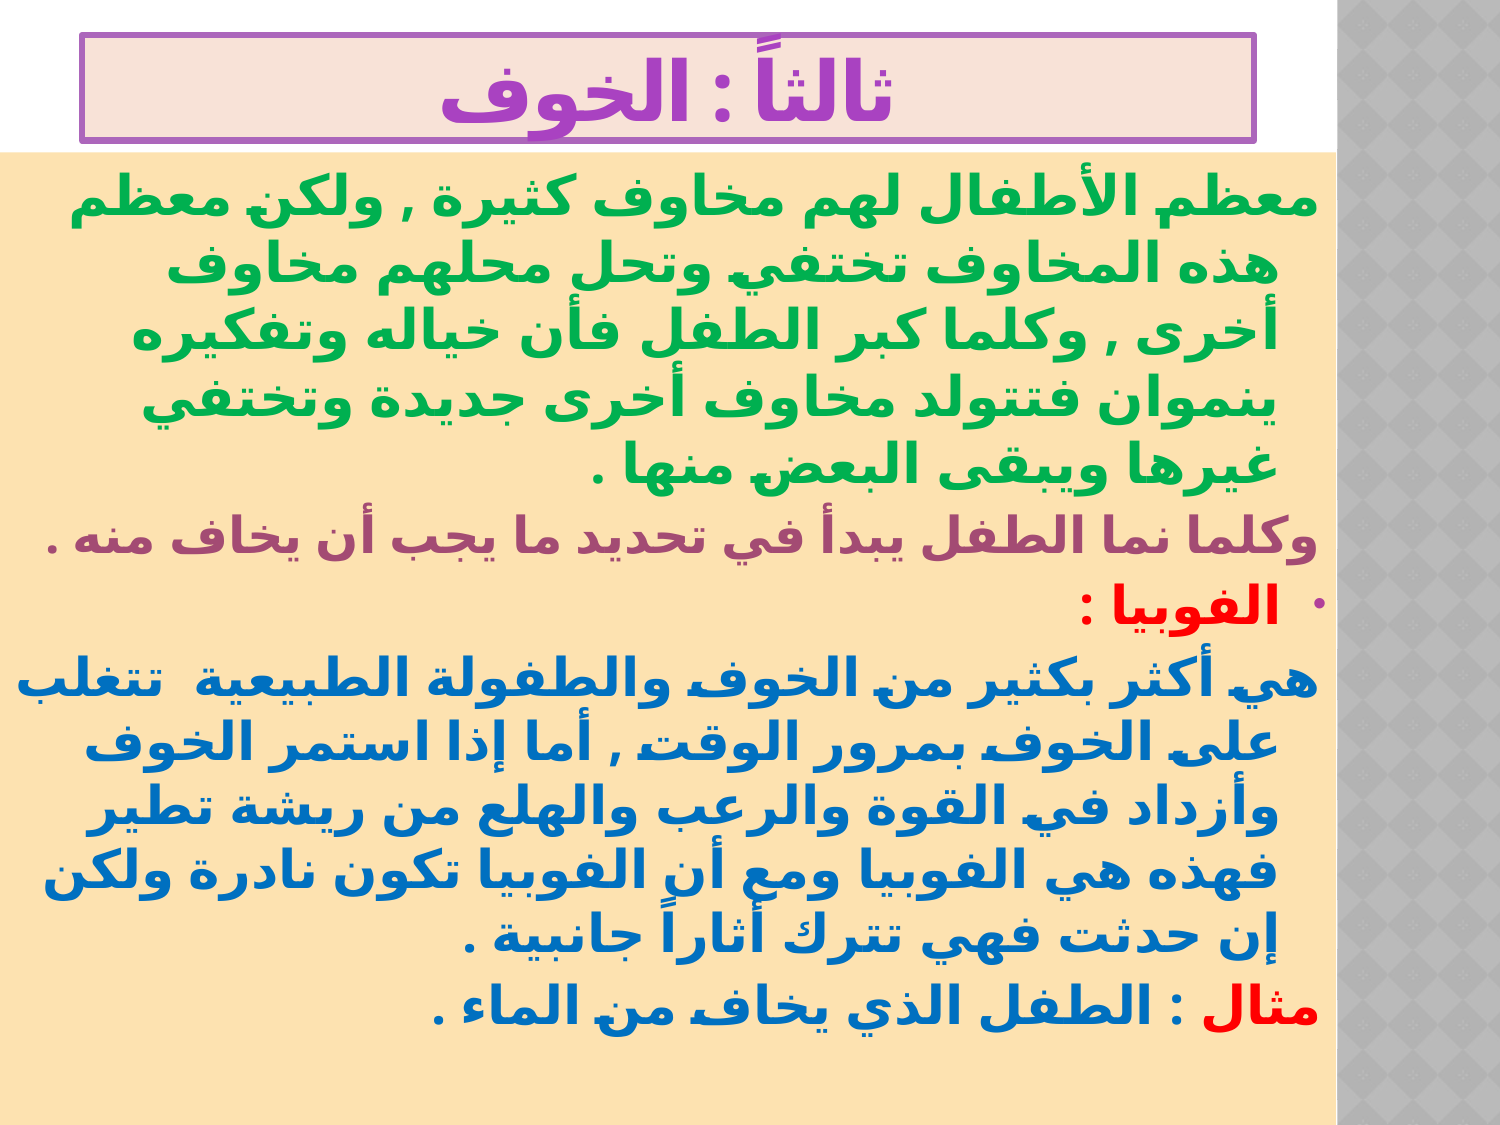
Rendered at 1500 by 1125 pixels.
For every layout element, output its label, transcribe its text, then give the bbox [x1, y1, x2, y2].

list معظم الأطفال لهم مخاوف كثيرة , ولكن معظم هذه المخاوف تختفي وتحل محلهم مخاوف أخرى , وكلما كبر الطفل فأن خياله وتفكيره ينموان فتتولد مخاوف أخرى جديدة وتختفي غيرها ويبقى البعض منها . وكلما نما الطفل يبدأ في تحديد ما يجب أن يخاف منه . الفوبيا : هي أكثر بكثير من الخوف والطفولة الطبيعية تتغلب على الخوف بمرور الوقت , أما إذا استمر الخوف وأزداد في القوة والرعب والهلع من ريشة تطير فهذه هي الفوبيا ومع أن الفوبيا تكون نادرة ولكن إن حدثت فهي تترك أثاراً جانبية . مثال : الطفل الذي يخاف من الماء . [0, 152, 1336, 1125]
title ثالثاً : الخوف [79, 32, 1257, 144]
